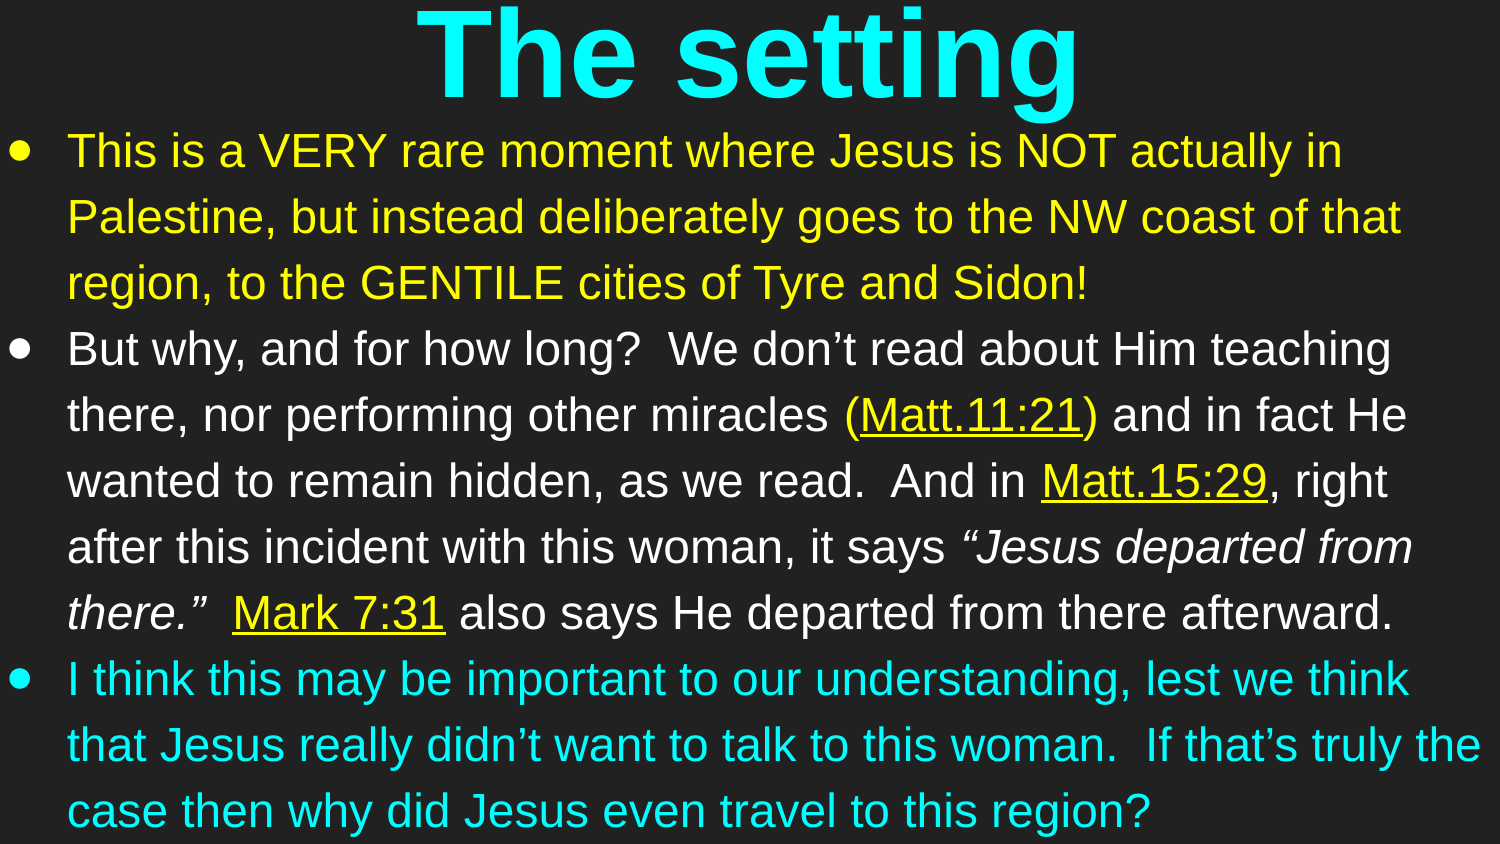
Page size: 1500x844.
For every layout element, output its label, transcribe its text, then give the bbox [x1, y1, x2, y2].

subtitle This is a VERY rare moment where Jesus is NOT actually in Palestine, but instead deliberately goes to the NW coast of that region, to the GENTILE cities of Tyre and Sidon! But why, and for how long? We don’t read about Him teaching there, nor performing other miracles (Matt.11:21) and in fact He wanted to remain hidden, as we read. And in Matt.15:29, right after this incident with this woman, it says “Jesus departed from there.” Mark 7:31 also says He departed from there afterward. I think this may be important to our understanding, lest we think that Jesus really didn’t want to talk to this woman. If that’s truly the case then why did Jesus even travel to this region? [0, 95, 1500, 844]
title The setting [0, 0, 1500, 95]
